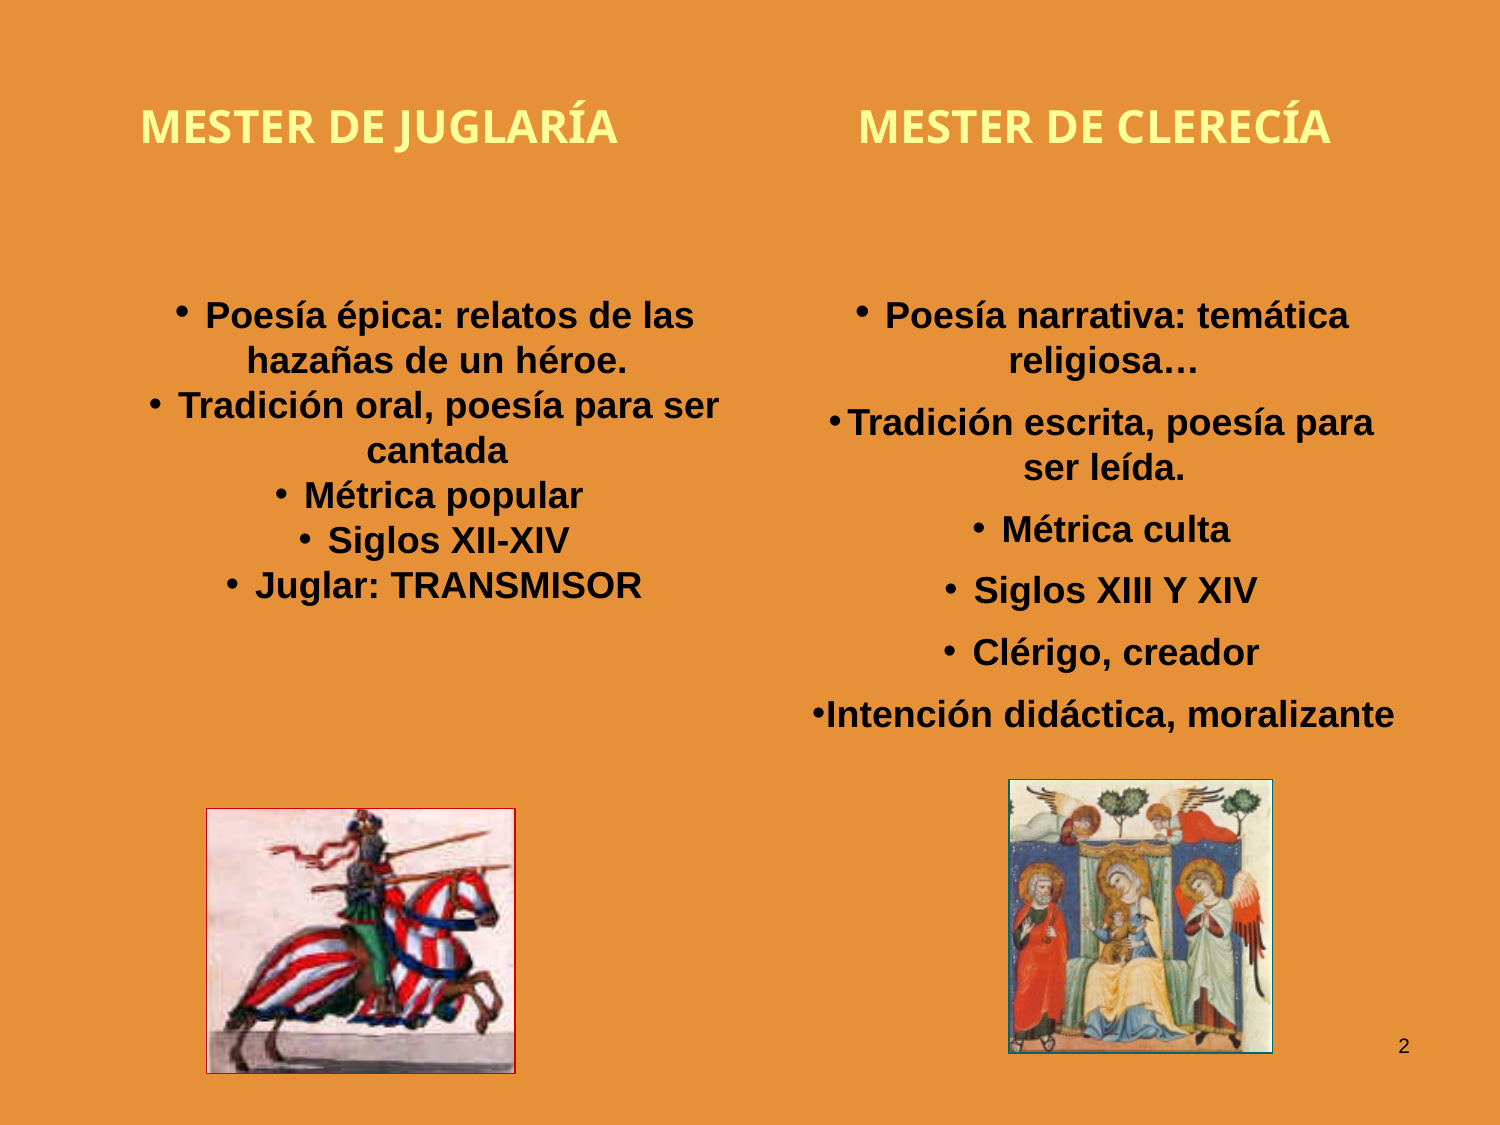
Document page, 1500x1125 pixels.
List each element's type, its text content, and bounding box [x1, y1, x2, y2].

picture [206, 808, 515, 1074]
picture [1009, 780, 1272, 1053]
title MESTER DE JUGLARÍA MESTER DE CLERECÍA [124, 31, 1453, 219]
text_box Poesía narrativa: temática religiosa… Tradición escrita, poesía para ser leída. Métrica culta Siglos XIII Y XIV Clérigo, creador Intención didáctica, moralizante [797, 278, 1412, 743]
text_box ‹#› [1112, 1024, 1425, 1100]
text_box Poesía épica: relatos de las hazañas de un héroe. Tradición oral, poesía para ser cantada Métrica popular Siglos XII-XIV Juglar: TRANSMISOR [124, 278, 750, 704]
